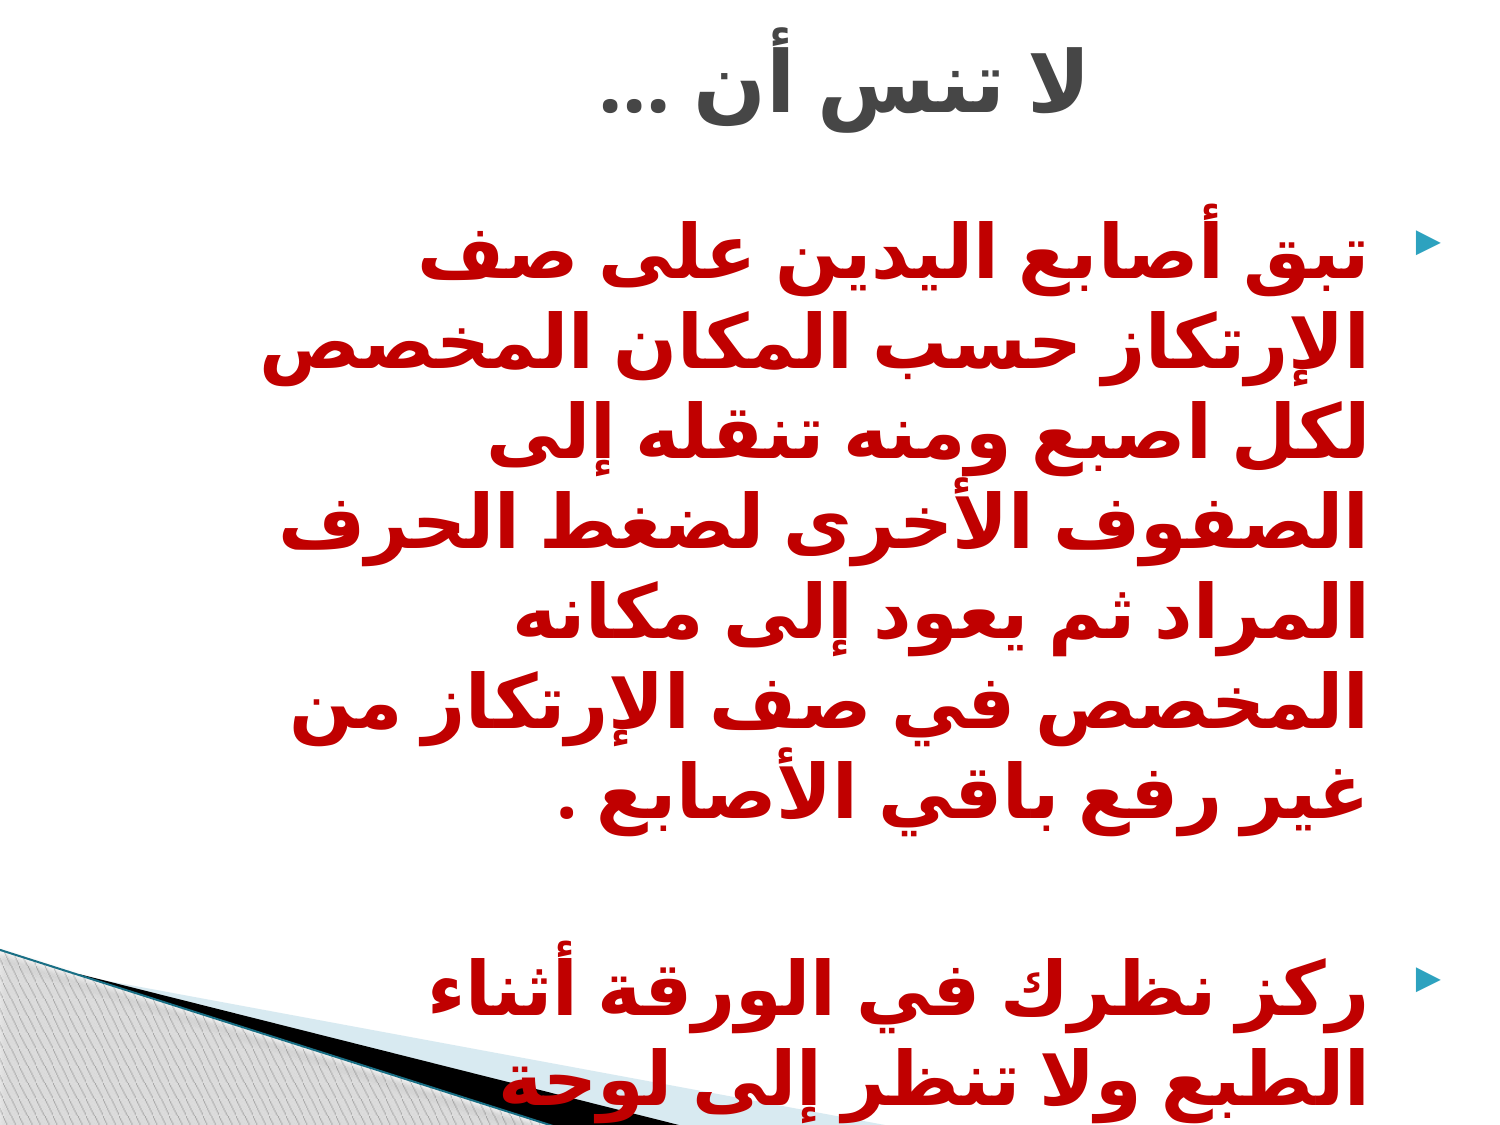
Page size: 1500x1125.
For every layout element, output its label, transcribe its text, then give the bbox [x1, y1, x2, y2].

title لا تنس أن ... [230, 19, 1461, 138]
list تبق أصابع اليدين على صف الإرتكاز حسب المكان المخصص لكل اصبع ومنه تنقله إلى الصفوف الأخرى لضغط الحرف المراد ثم يعود إلى مكانه المخصص في صف الإرتكاز من غير رفع باقي الأصابع . ركز نظرك في الورقة أثناء الطبع ولا تنظر إلى لوحة المفاتيح إلا في حالة الضرورة القصوى . [230, 196, 1461, 1035]
